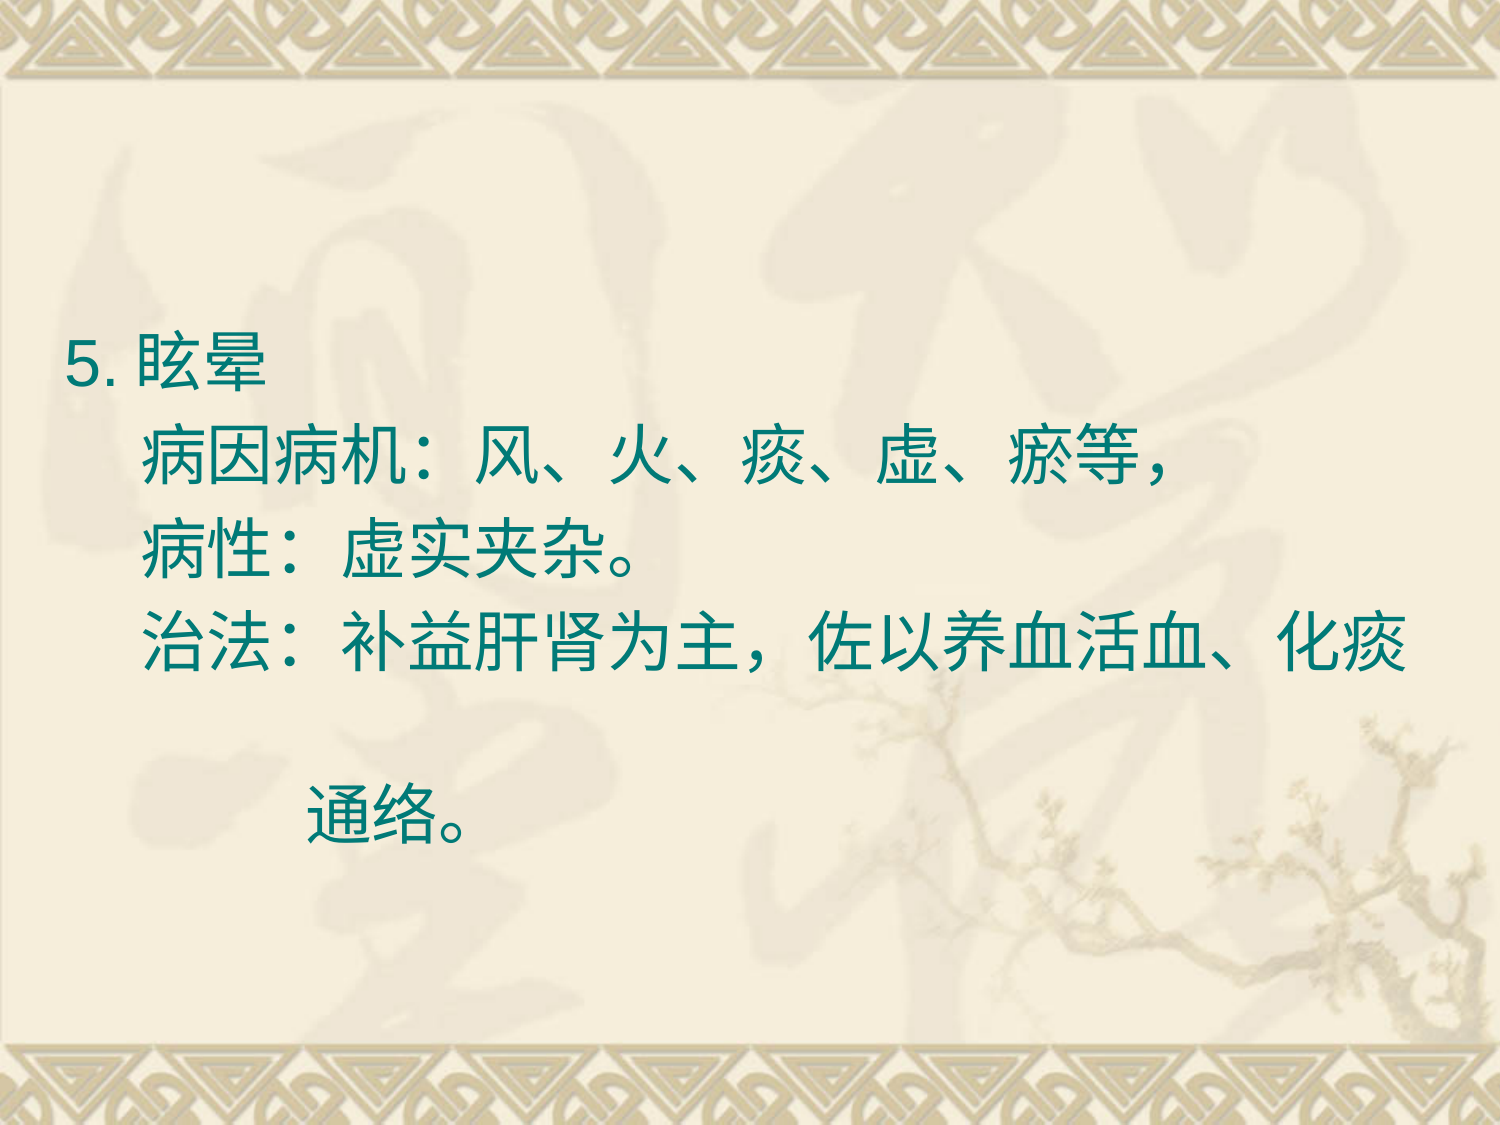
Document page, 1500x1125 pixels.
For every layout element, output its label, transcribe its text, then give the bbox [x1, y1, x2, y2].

picture [0, 0, 1500, 1125]
list 5.眩晕 病因病机：风、火、痰、虚、瘀等， 病性：虚实夹杂。 治法：补益肝肾为主，佐以养血活血、化痰 通络。 [49, 312, 1451, 1001]
